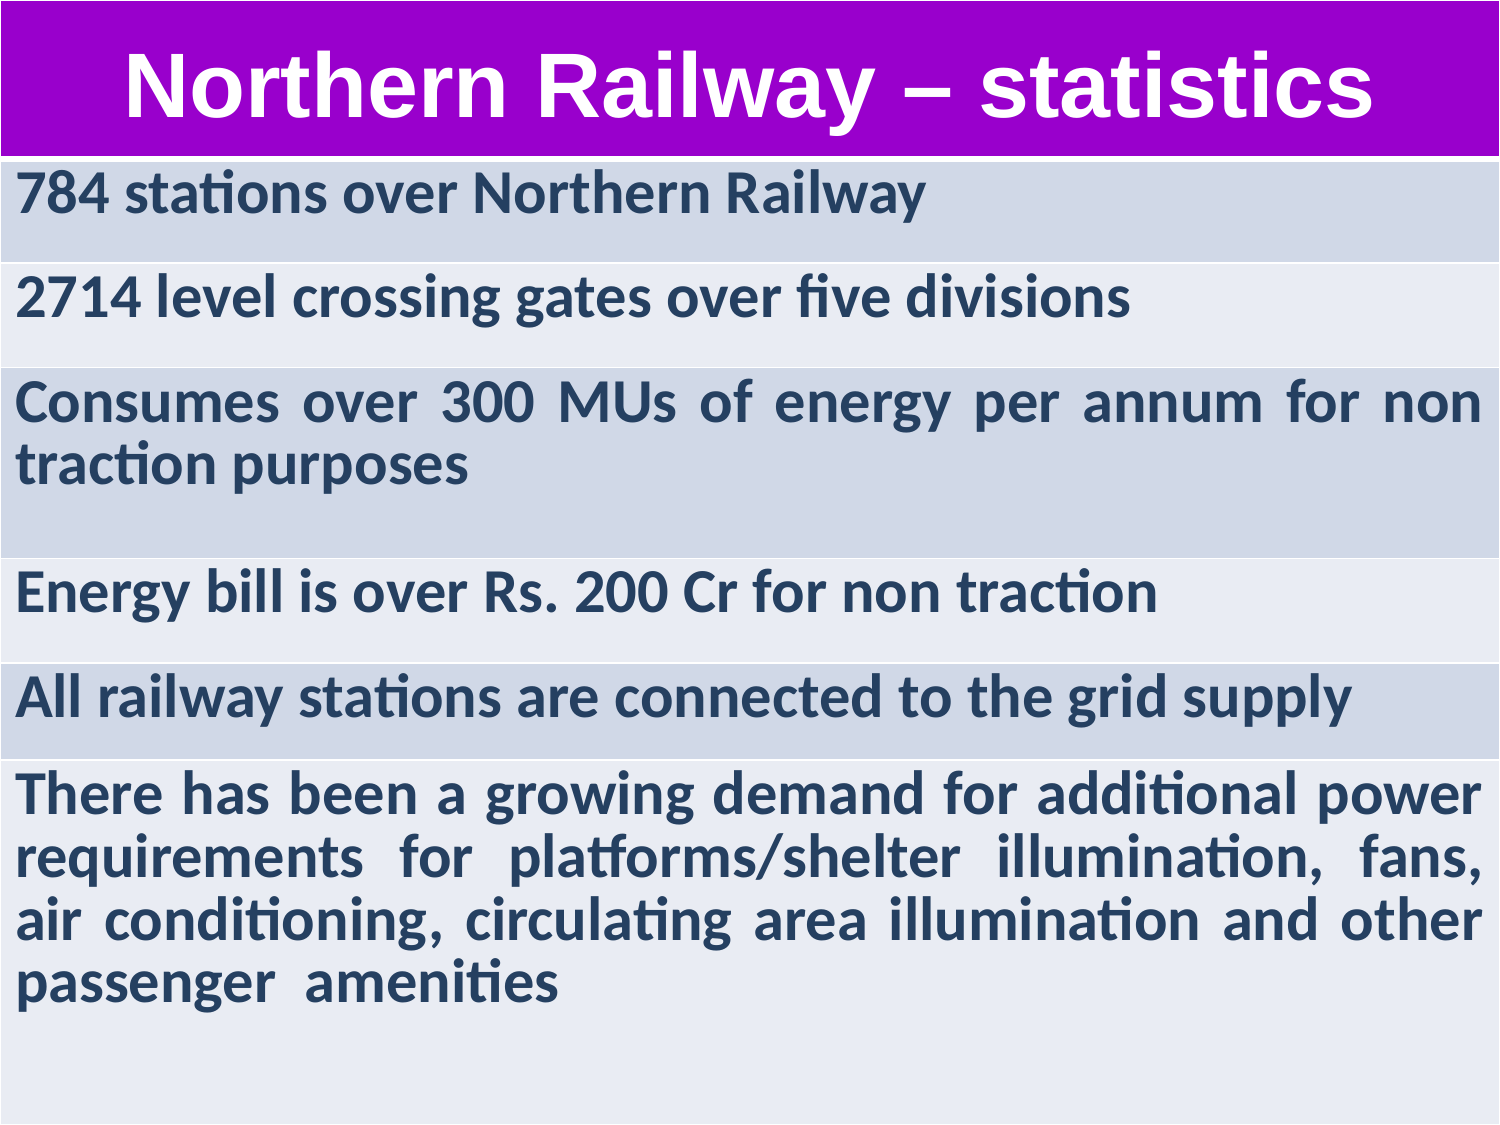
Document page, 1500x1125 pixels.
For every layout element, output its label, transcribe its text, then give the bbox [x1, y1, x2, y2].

table_cell All railway stations are connected to the grid supply [1, 664, 1499, 759]
table_header Northern Railway – statistics [1, 1, 1499, 156]
table_cell Energy bill is over Rs. 200 Cr for non traction [1, 559, 1499, 662]
table_cell There has been a growing demand for additional power requirements for platforms/shelter illumination, fans, air conditioning, circulating area illumination and other passenger amenities [1, 761, 1499, 1124]
table_cell 784 stations over Northern Railway [1, 162, 1499, 262]
table_cell Consumes over 300 MUs of energy per annum for non traction purposes [1, 368, 1499, 558]
table_cell 2714 level crossing gates over five divisions [1, 264, 1499, 367]
